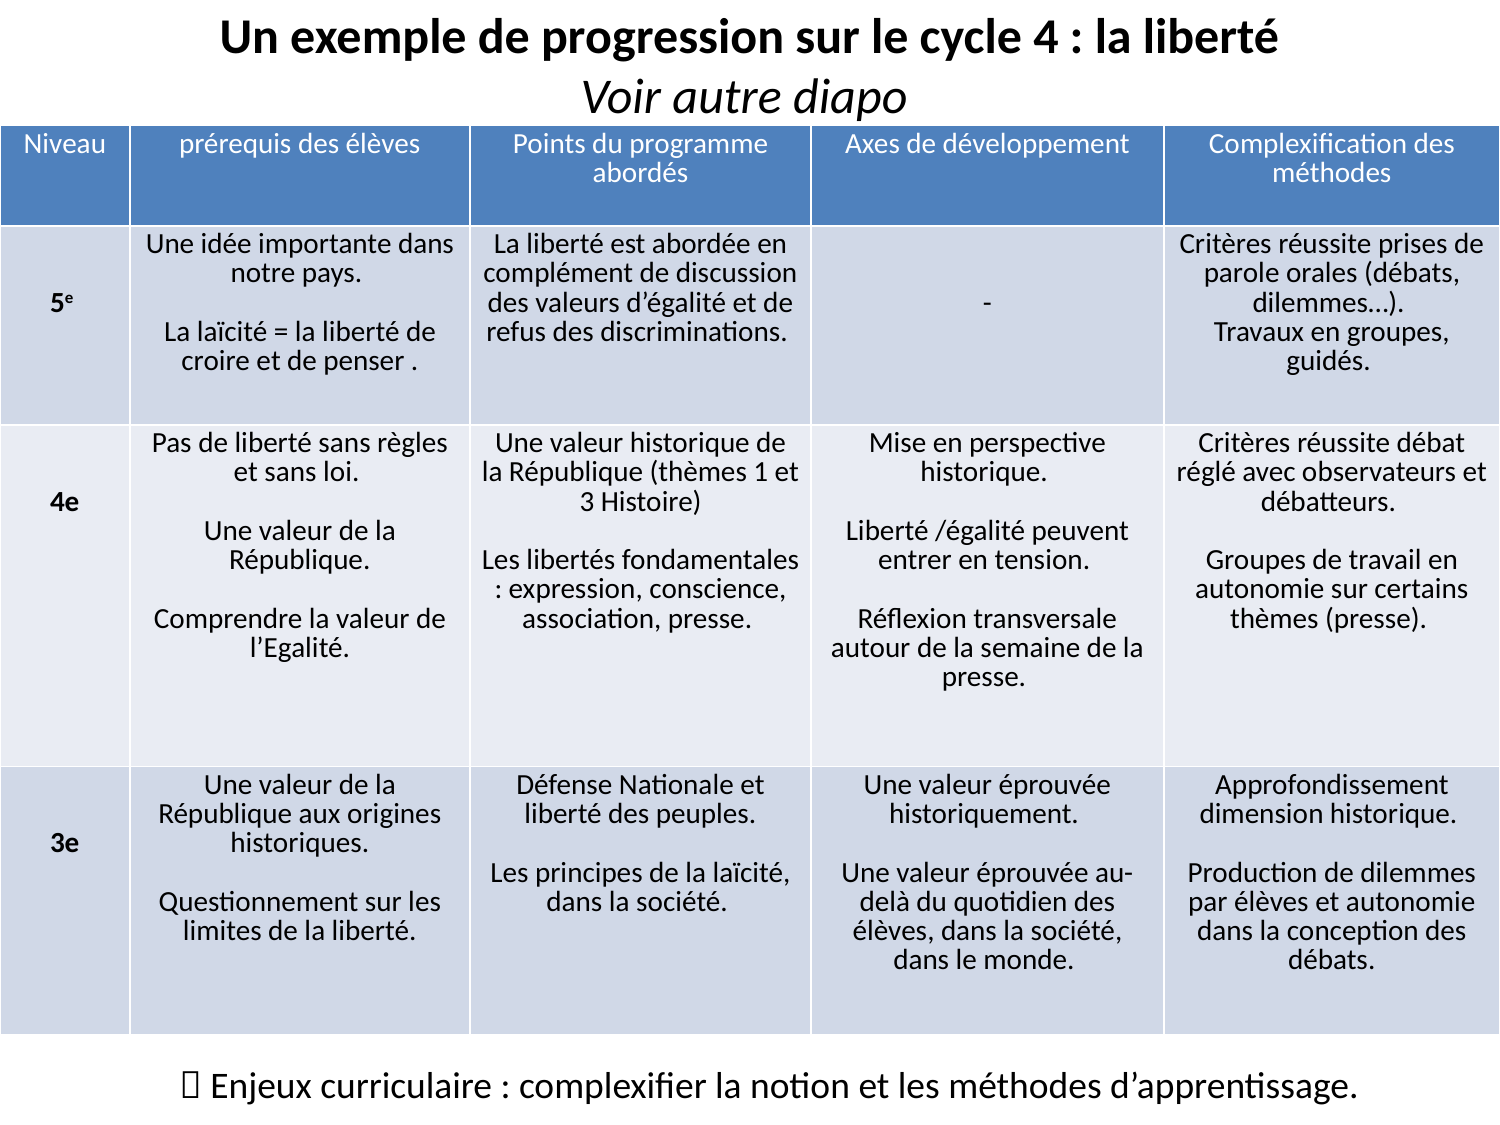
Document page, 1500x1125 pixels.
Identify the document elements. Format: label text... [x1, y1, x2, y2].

table_cell Pas de liberté sans règles et sans loi. Une valeur de la République. Comprendre la valeur de l’Egalité. [131, 426, 469, 766]
table_cell - [812, 227, 1163, 424]
text_box Un exemple de progression sur le cycle 4 : la liberté Voir autre diapo [204, 0, 1296, 132]
table_header Niveau [1, 126, 129, 225]
table_cell Une valeur historique de la République (thèmes 1 et 3 Histoire) Les libertés fondamentales : expression, conscience, association, presse. [471, 426, 810, 766]
table_cell La liberté est abordée en complément de discussion des valeurs d’égalité et de refus des discriminations. [471, 227, 810, 424]
table_cell 3e [1, 767, 129, 1034]
table_cell Une valeur éprouvée historiquement. Une valeur éprouvée au-delà du quotidien des élèves, dans la société, dans le monde. [812, 767, 1163, 1034]
text_box  Enjeux curriculaire : complexifier la notion et les méthodes d’apprentissage. [164, 1053, 1384, 1114]
table_cell Une idée importante dans notre pays. La laïcité = la liberté de croire et de penser . [131, 227, 469, 424]
table_cell 5e [1, 227, 129, 424]
table_cell Une valeur de la République aux origines historiques. Questionnement sur les limites de la liberté. [131, 767, 469, 1034]
table_cell Défense Nationale et liberté des peuples. Les principes de la laïcité, dans la société. [471, 767, 810, 1034]
table_cell Approfondissement dimension historique. Production de dilemmes par élèves et autonomie dans la conception des débats. [1165, 767, 1499, 1034]
table_header Points du programme abordés [471, 132, 810, 225]
table_header prérequis des élèves [131, 126, 469, 225]
table_cell Mise en perspective historique. Liberté /égalité peuvent entrer en tension. Réflexion transversale autour de la semaine de la presse. [812, 426, 1163, 766]
table_cell Critères réussite prises de parole orales (débats, dilemmes…). Travaux en groupes, guidés. [1165, 227, 1499, 424]
table_header Axes de développement [812, 132, 1163, 225]
table_cell Critères réussite débat réglé avec observateurs et débatteurs. Groupes de travail en autonomie sur certains thèmes (presse). [1165, 426, 1499, 766]
table_cell 4e [1, 426, 129, 766]
table_header Complexification des méthodes [1165, 126, 1499, 225]
